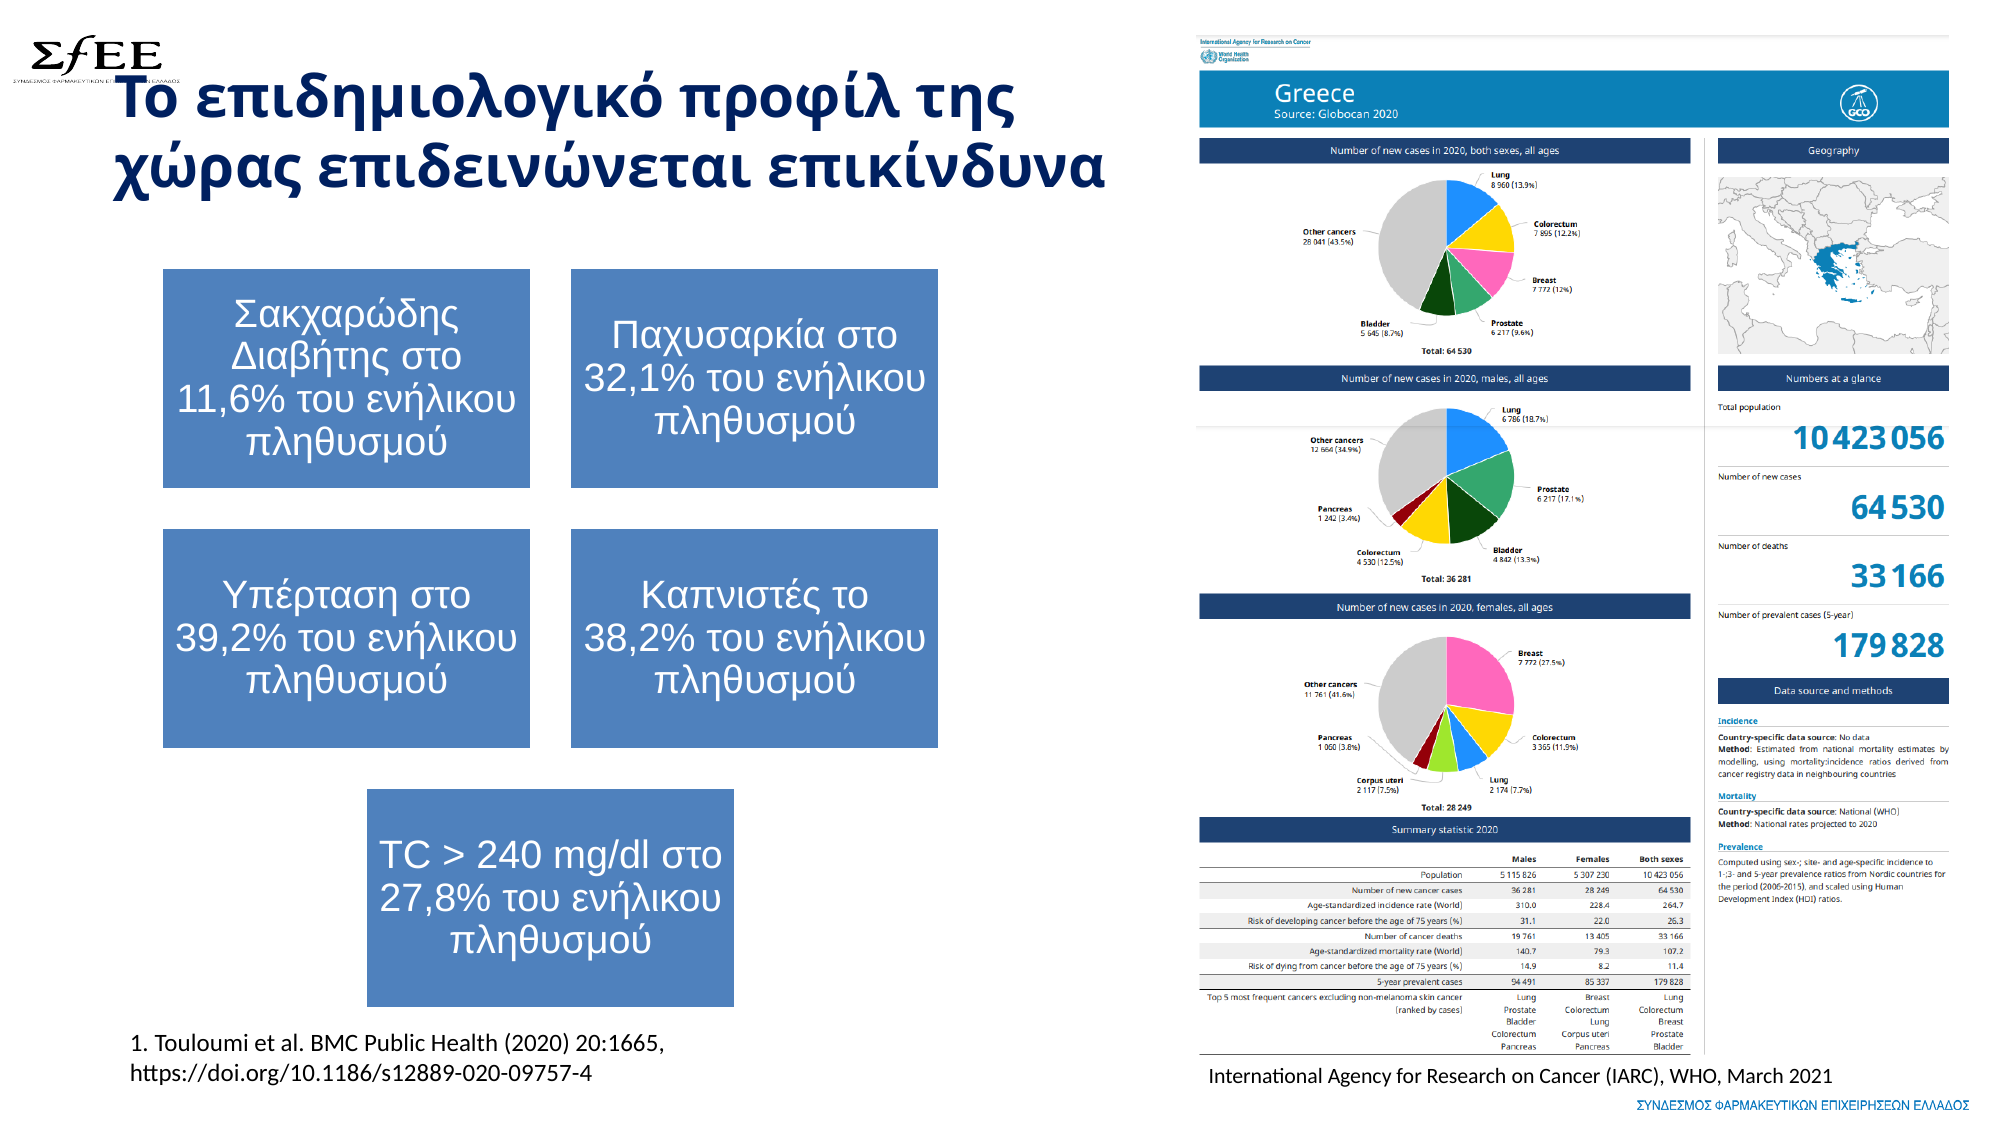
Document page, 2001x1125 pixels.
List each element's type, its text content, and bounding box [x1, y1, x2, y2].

picture [1276, 89, 1280, 100]
picture [1344, 90, 1353, 99]
picture [1196, 35, 1969, 1110]
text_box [101, 266, 1001, 1010]
picture [1854, 86, 1867, 95]
text_box International Agency for Research on Cancer (IARC), WHO, March 2021 [1193, 1054, 1961, 1096]
picture [1849, 110, 1866, 116]
text_box 1. Touloumi et al. BMC Public Health (2020) 20:1665, https://doi.org/10.1186/s12889-020-09757-4 [113, 1019, 947, 1096]
picture [1318, 89, 1328, 99]
text_box Το επιδημιολογικό προφίλ της χώρας επιδεινώνεται επικίνδυνα [99, 35, 1194, 223]
picture [1304, 89, 1314, 102]
picture [1332, 94, 1340, 102]
picture [1281, 93, 1290, 102]
